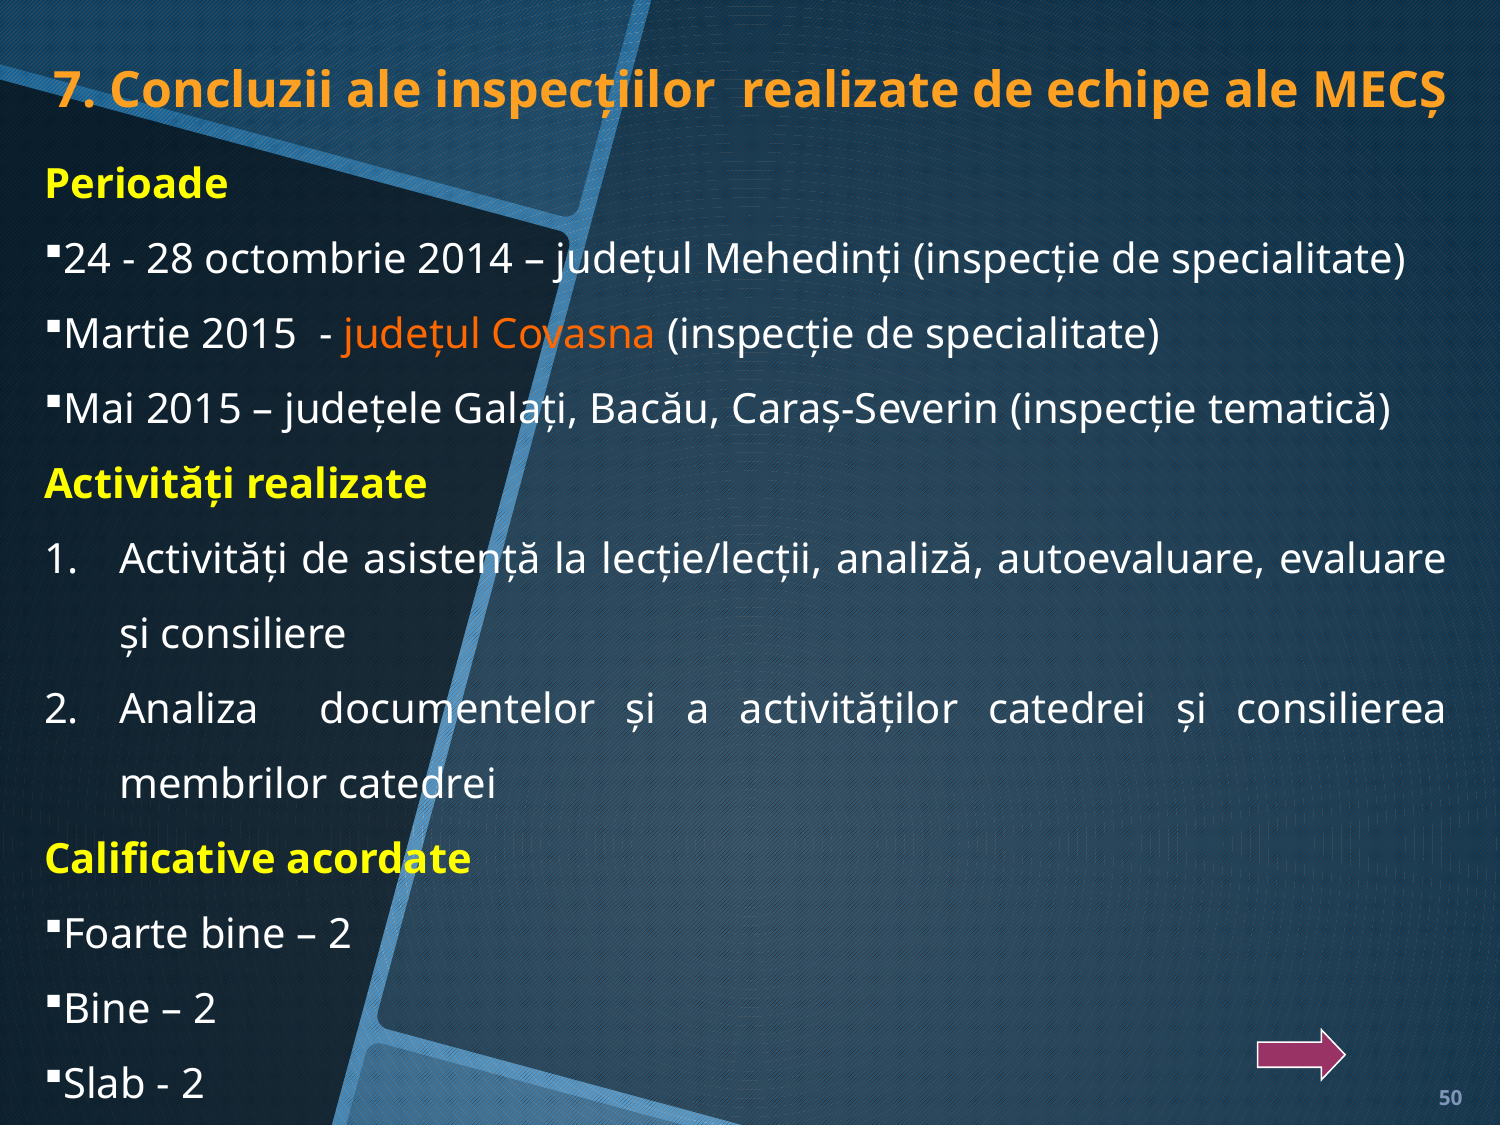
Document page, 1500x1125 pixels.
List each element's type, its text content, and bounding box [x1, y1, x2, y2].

title 7. Concluzii ale inspecțiilor realizate de echipe ale MECȘ [17, 24, 1484, 126]
text_box Perioade 24 - 28 octombrie 2014 – judeţul Mehedinți (inspecție de specialitate) Martie 2015 - judeţul Covasna (inspecție de specialitate) Mai 2015 – judeţele Galați, Bacău, Caraș-Severin (inspecție tematică) Activități realizate Activități de asistență la lecție/lecții, analiză, autoevaluare, evaluare și consiliere Analiza documentelor și a activităților catedrei și consilierea membrilor catedrei Calificative acordate Foarte bine – 2 Bine – 2 Slab - 2 [29, 149, 1463, 1125]
text_box [1257, 1029, 1346, 1080]
